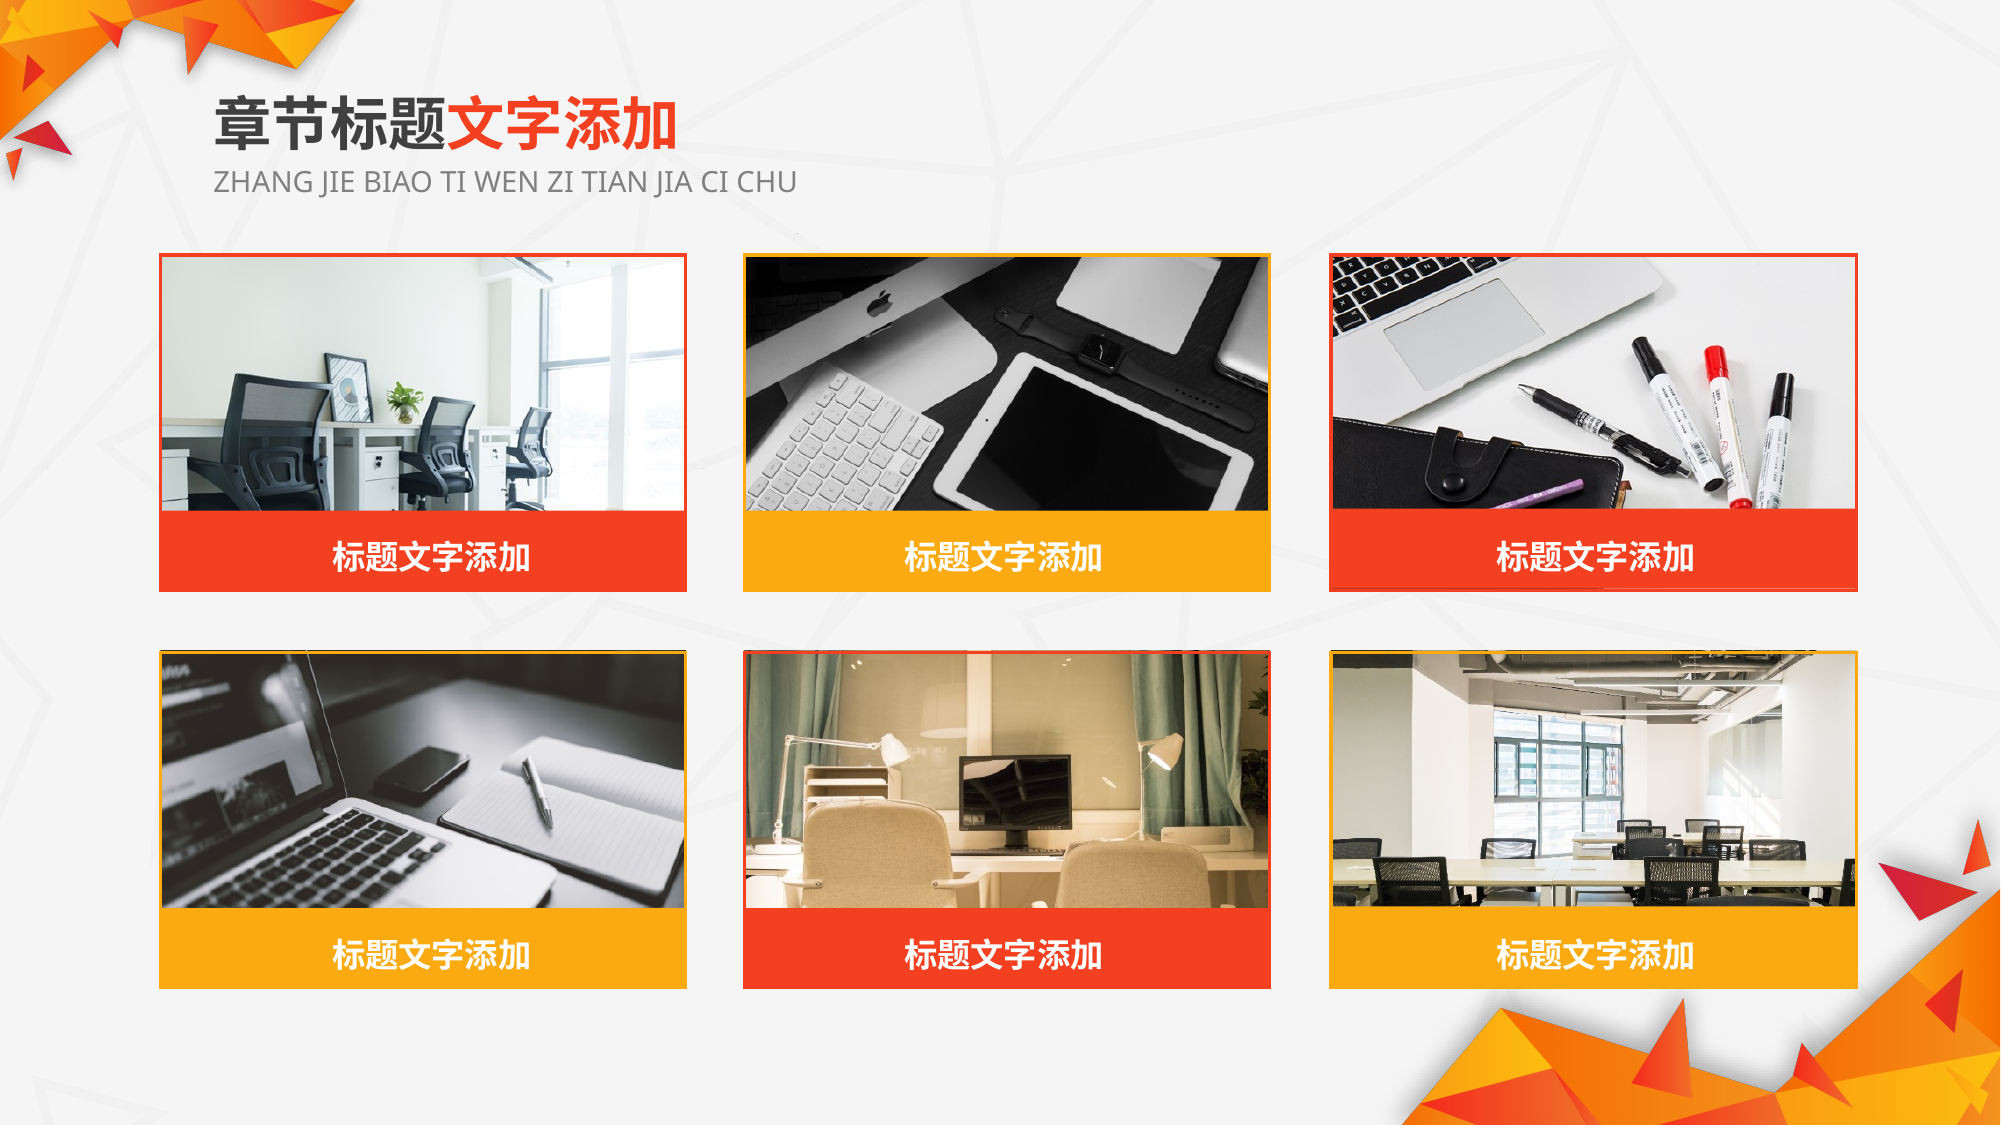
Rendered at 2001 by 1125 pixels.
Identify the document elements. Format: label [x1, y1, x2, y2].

text_box [160, 254, 1857, 989]
text_box [196, 79, 817, 206]
picture [0, 0, 2001, 1125]
